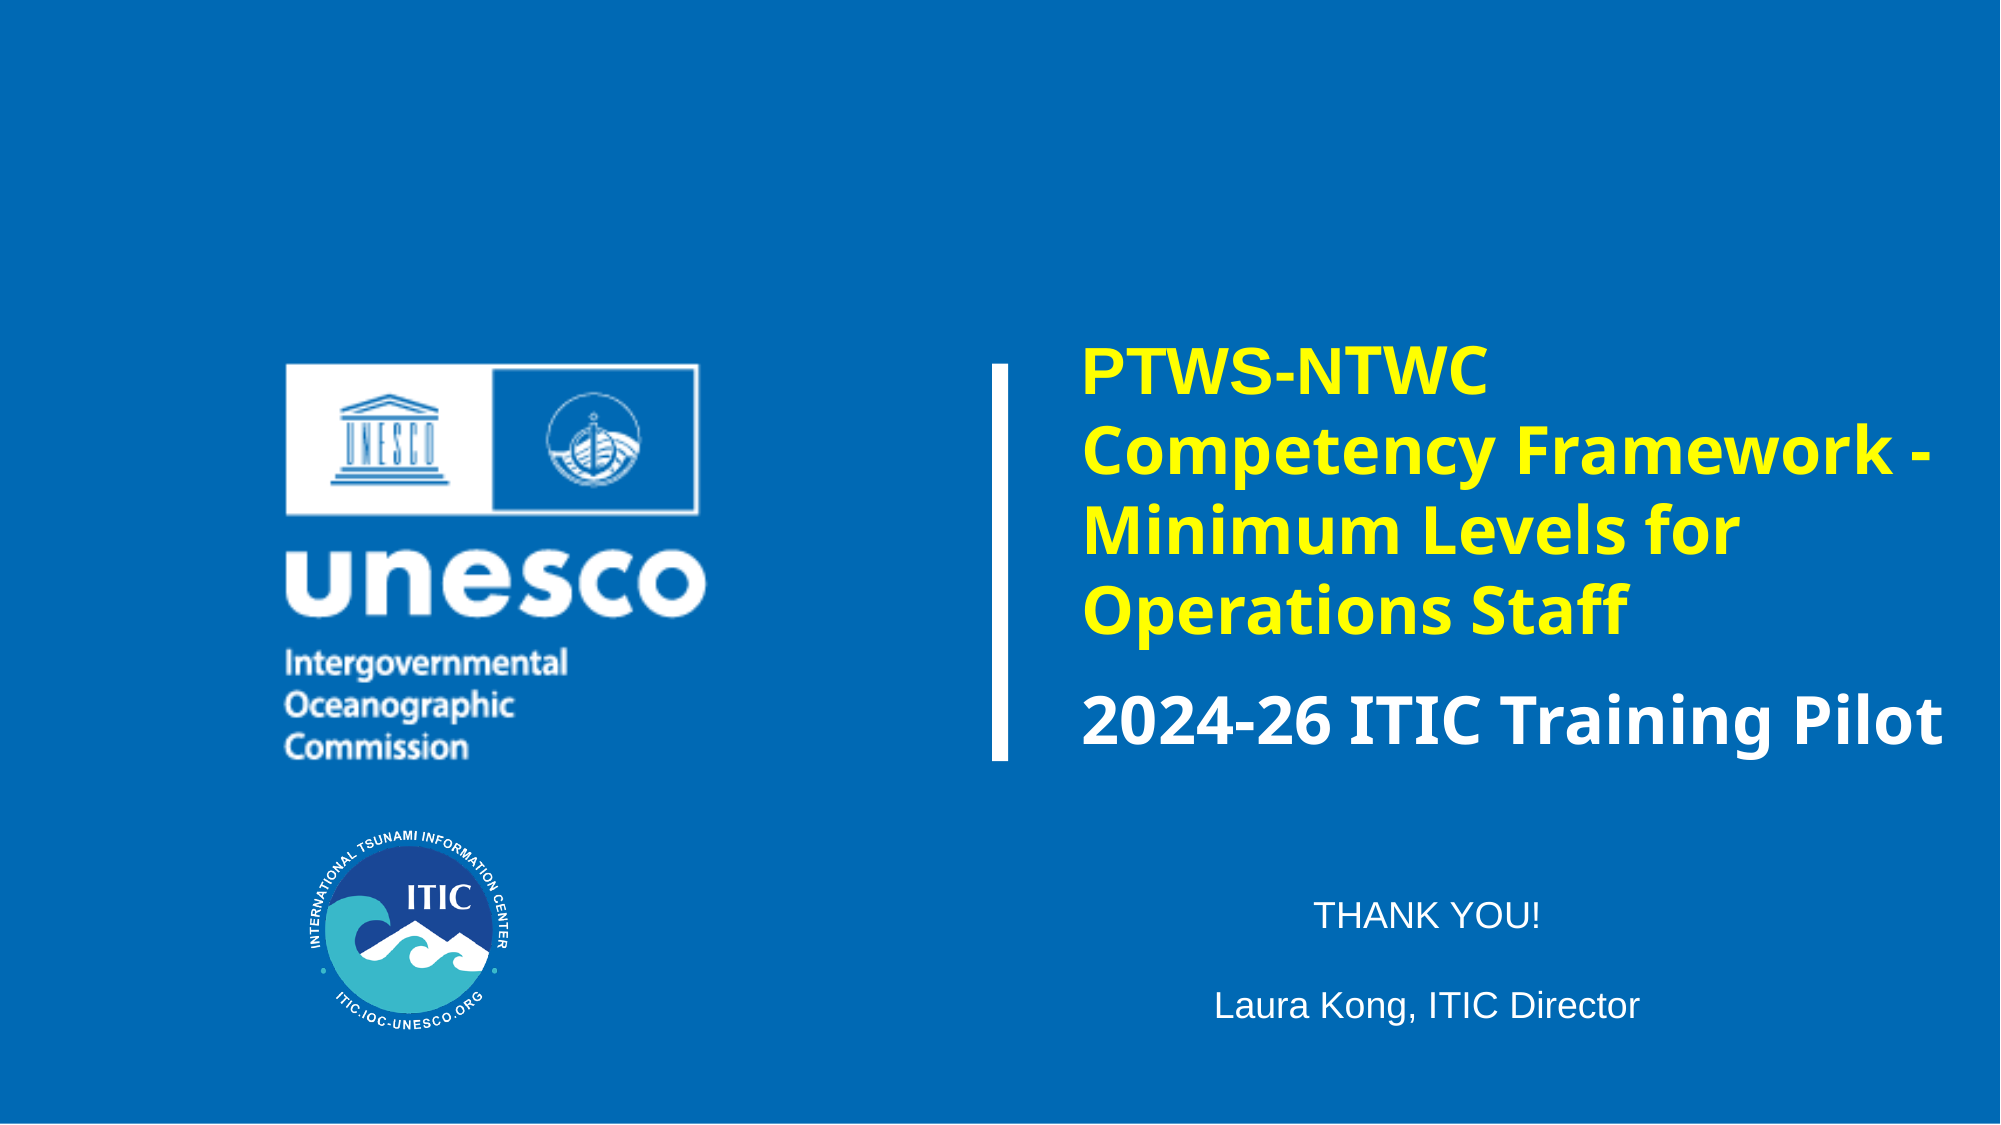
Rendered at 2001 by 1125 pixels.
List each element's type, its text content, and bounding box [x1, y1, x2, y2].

picture [254, 332, 734, 793]
picture [306, 823, 515, 1035]
text_box PTWS-NTWC Competency Framework - Minimum Levels for Operations Staff 2024-26 ITIC Training Pilot [1066, 320, 1969, 765]
text_box THANK YOU! Laura Kong, ITIC Director [935, 883, 1919, 1034]
